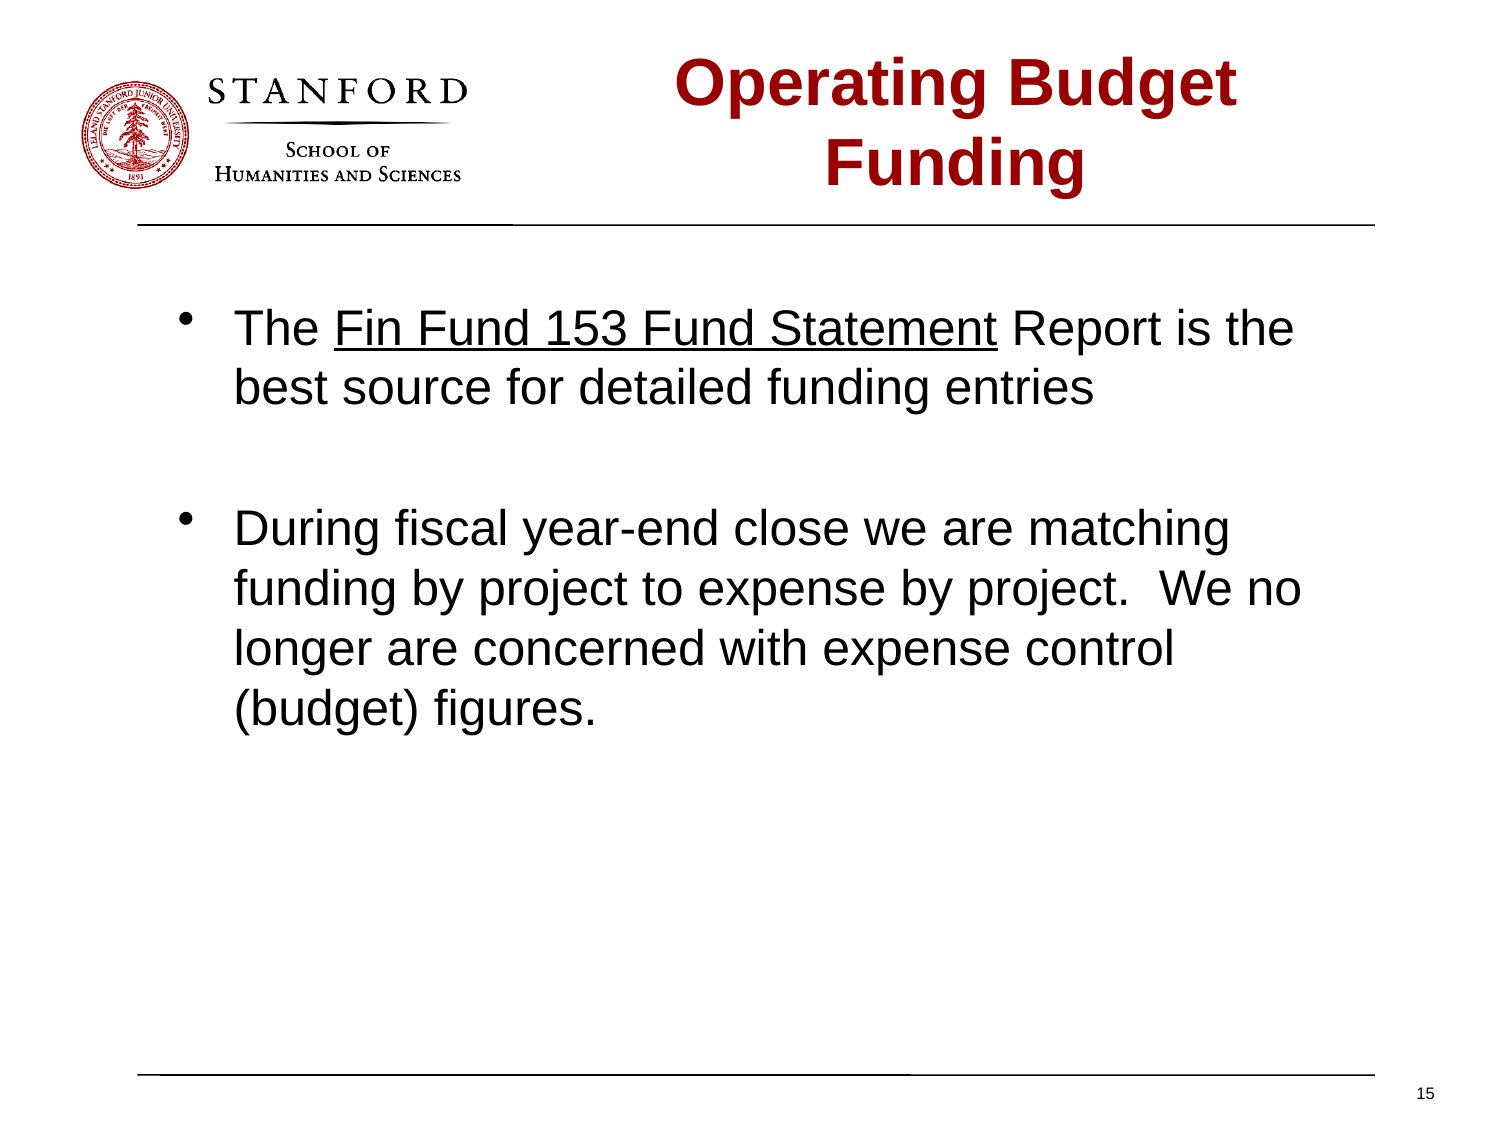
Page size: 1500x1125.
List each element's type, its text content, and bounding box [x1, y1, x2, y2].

list The Fin Fund 153 Fund Statement Report is the best source for detailed funding entries During fiscal year-end close we are matching funding by project to expense by project. We no longer are concerned with expense control (budget) figures. [162, 287, 1388, 1013]
title Operating Budget Funding [524, 37, 1388, 201]
slide_number 15 [1137, 1074, 1451, 1101]
picture [62, 64, 475, 192]
